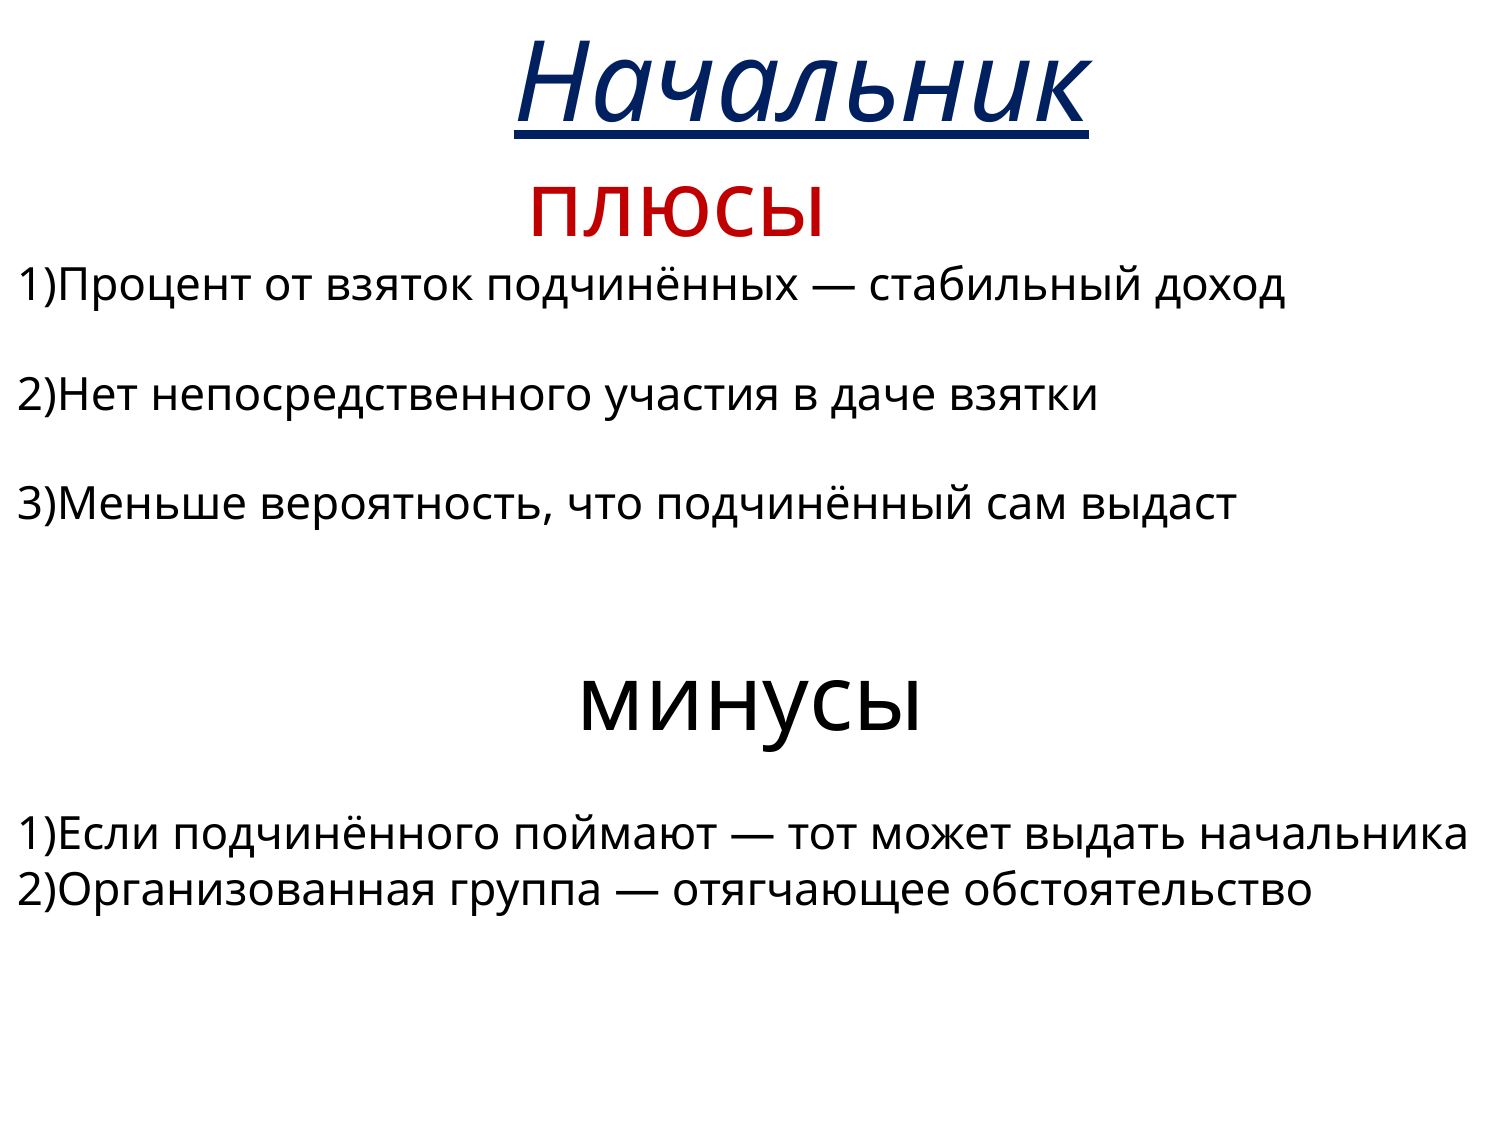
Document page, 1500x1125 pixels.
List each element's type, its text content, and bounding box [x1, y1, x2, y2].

text_box Начальник плюсы 1)Процент от взяток подчинённых — стабильный доход 2)Нет непосредственного участия в даче взятки 3)Меньше вероятность, что подчинённый сам выдаст минусы 1)Если подчинённого поймают — тот может выдать начальника 2)Организованная группа — отягчающее обстоятельство [2, 2, 1500, 922]
